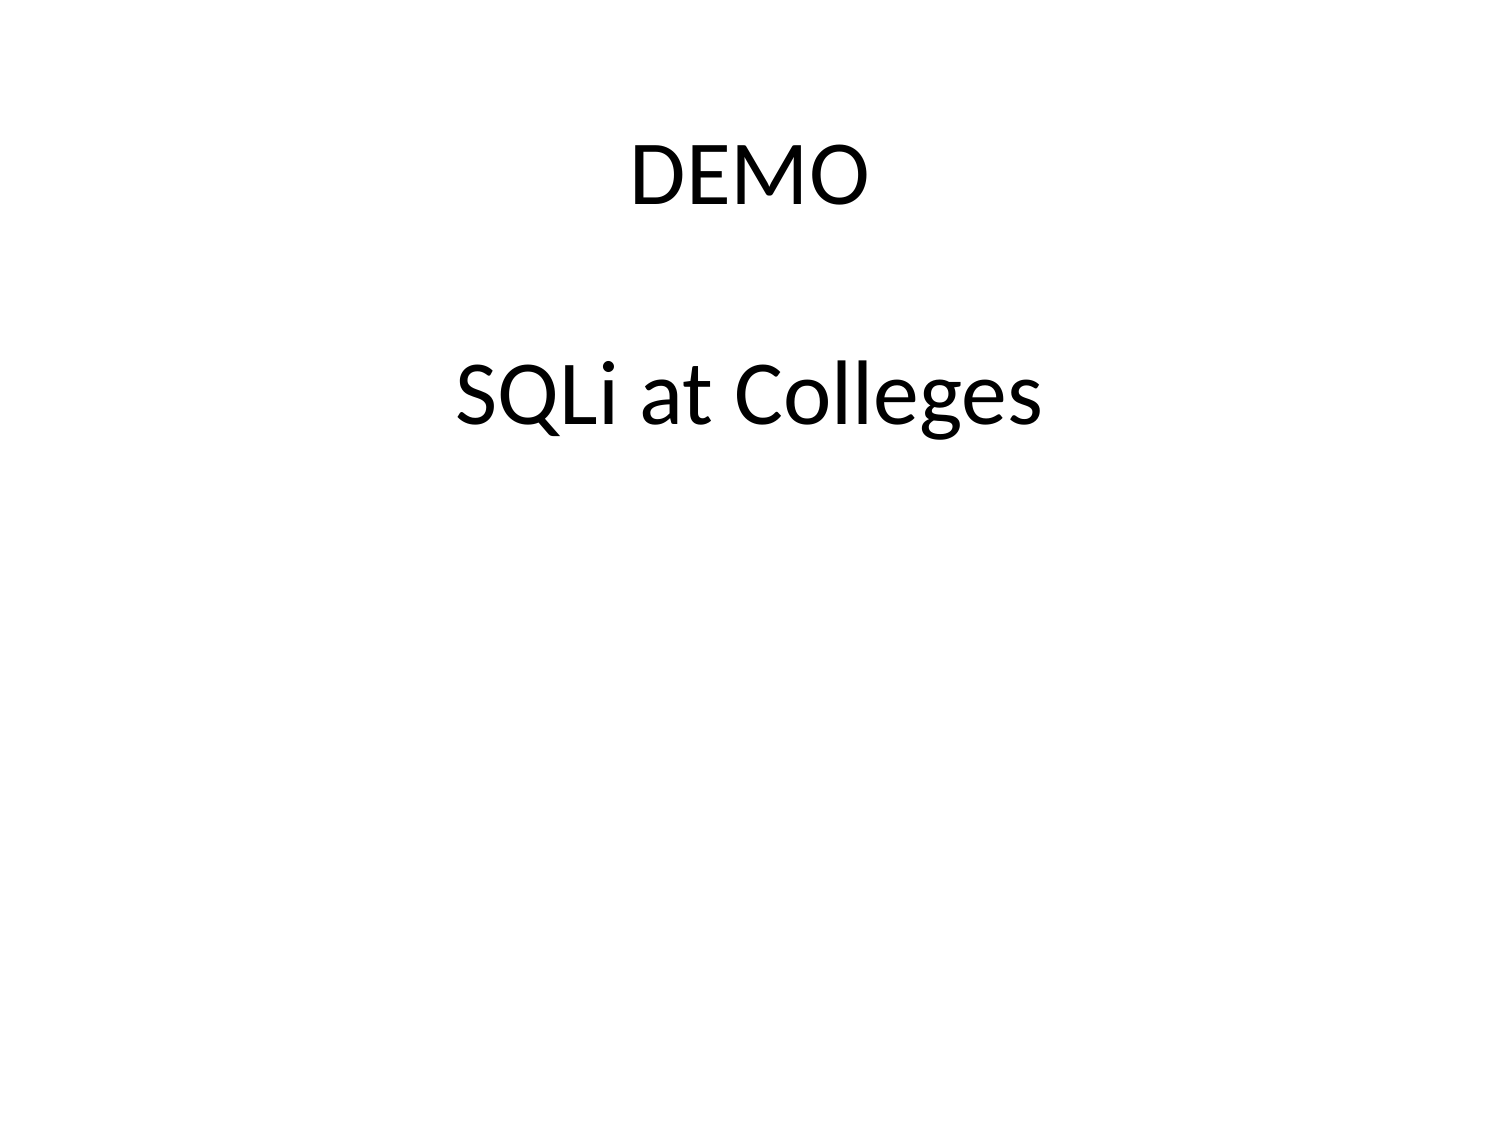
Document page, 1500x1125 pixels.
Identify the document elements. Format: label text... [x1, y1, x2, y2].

title DEMO SQLi at Colleges [75, 183, 1425, 372]
